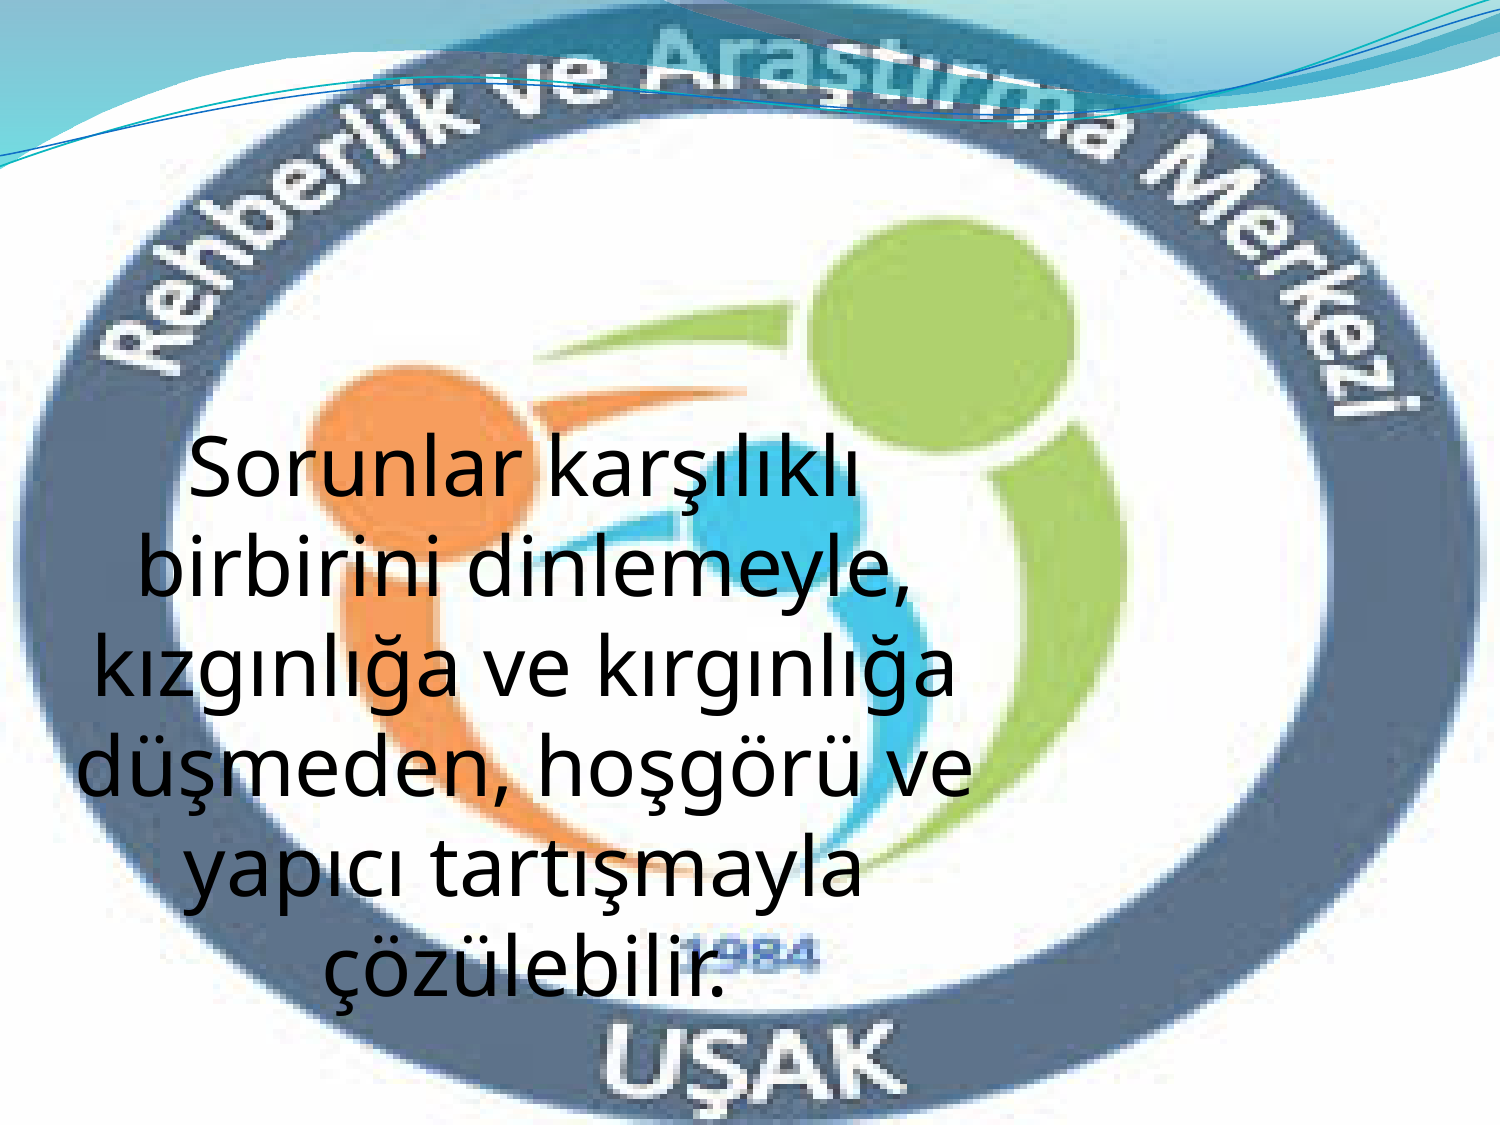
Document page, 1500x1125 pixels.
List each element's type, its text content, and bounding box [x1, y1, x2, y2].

list Sorunlar karşılıklı birbirini dinlemeyle, kızgınlığa ve kırgınlığa düşmeden, hoşgörü ve yapıcı tartışmayla çözülebilir. [41, 172, 1010, 1059]
